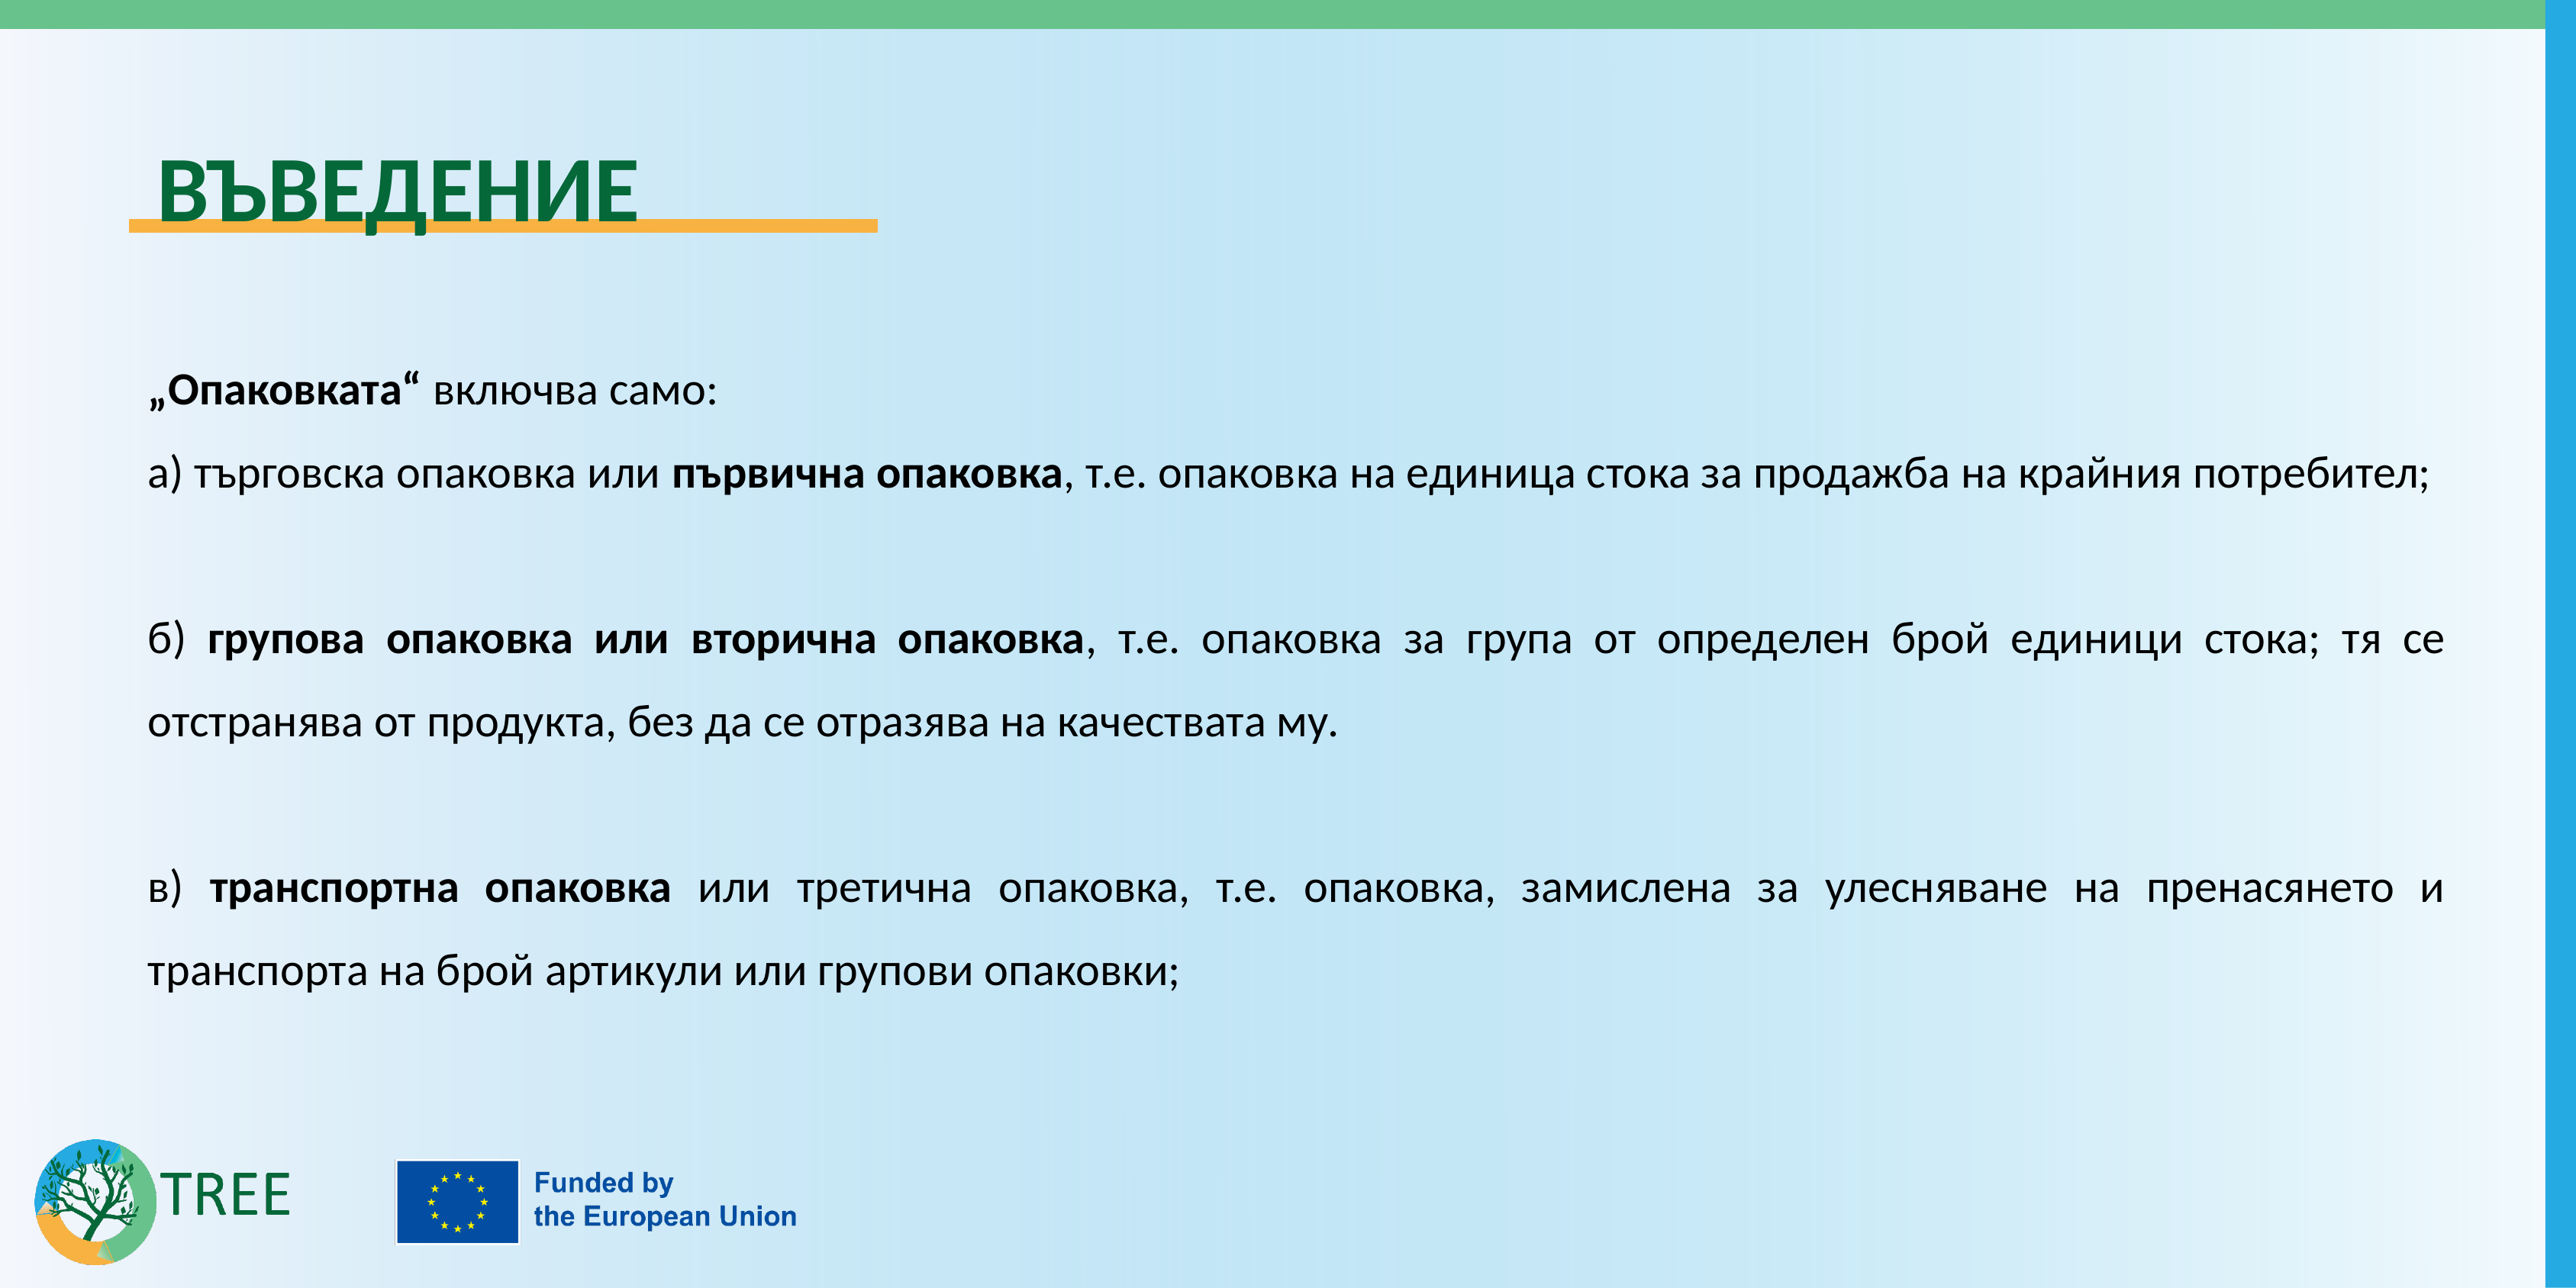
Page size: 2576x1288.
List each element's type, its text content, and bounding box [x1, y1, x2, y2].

text_box ВЪВЕДЕНИЕ [138, 118, 1027, 250]
text_box [2545, 0, 2576, 1288]
text_box [0, 29, 2545, 1288]
picture [392, 1156, 827, 1248]
text_box „Опаковката“ включва само: а) търговска опаковка или първична опаковка, т.е. опаковка на единица стока за продажба на крайния потребител; б) групова опаковка или вторична опаковка, т.е. опаковка за група от определен брой единици стока; тя се отстранява от продукта, без да се отразява на качествата му. в) транспортна опаковка или третична опаковка, т.е. опаковка, замислена за улесняване на пренасянето и транспорта на брой артикули или групови опаковки; [129, 321, 2465, 1004]
text_box [129, 220, 138, 232]
picture [34, 1139, 289, 1265]
text_box [0, 0, 2545, 29]
